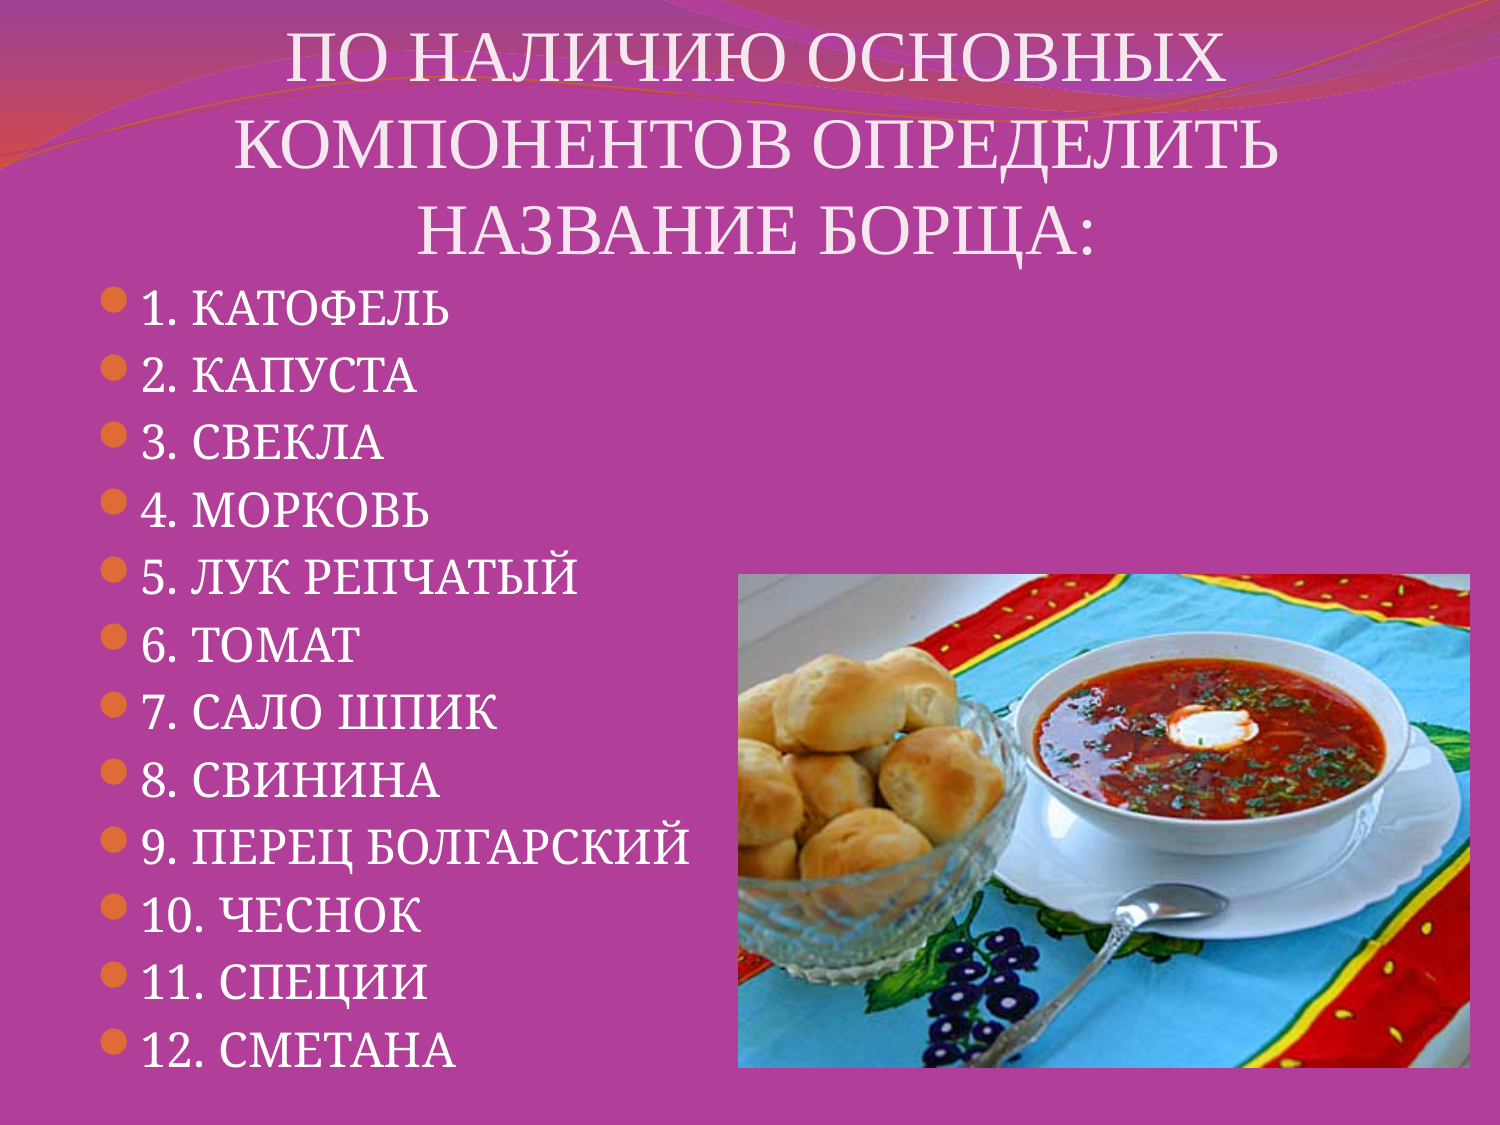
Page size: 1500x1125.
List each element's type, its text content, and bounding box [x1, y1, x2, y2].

list 1. КАТОФЕЛЬ 2. КАПУСТА 3. СВЕКЛА 4. МОРКОВЬ 5. ЛУК РЕПЧАТЫЙ 6. ТОМАТ 7. САЛО ШПИК 8. СВИНИНА 9. ПЕРЕЦ БОЛГАРСКИЙ 10. ЧЕСНОК 11. СПЕЦИИ 12. СМЕТАНА [82, 270, 797, 1090]
picture [738, 573, 1470, 1069]
title ПО НАЛИЧИЮ ОСНОВНЫХ КОМПОНЕНТОВ ОПРЕДЕЛИТЬ НАЗВАНИЕ БОРЩА: [82, 0, 1432, 270]
